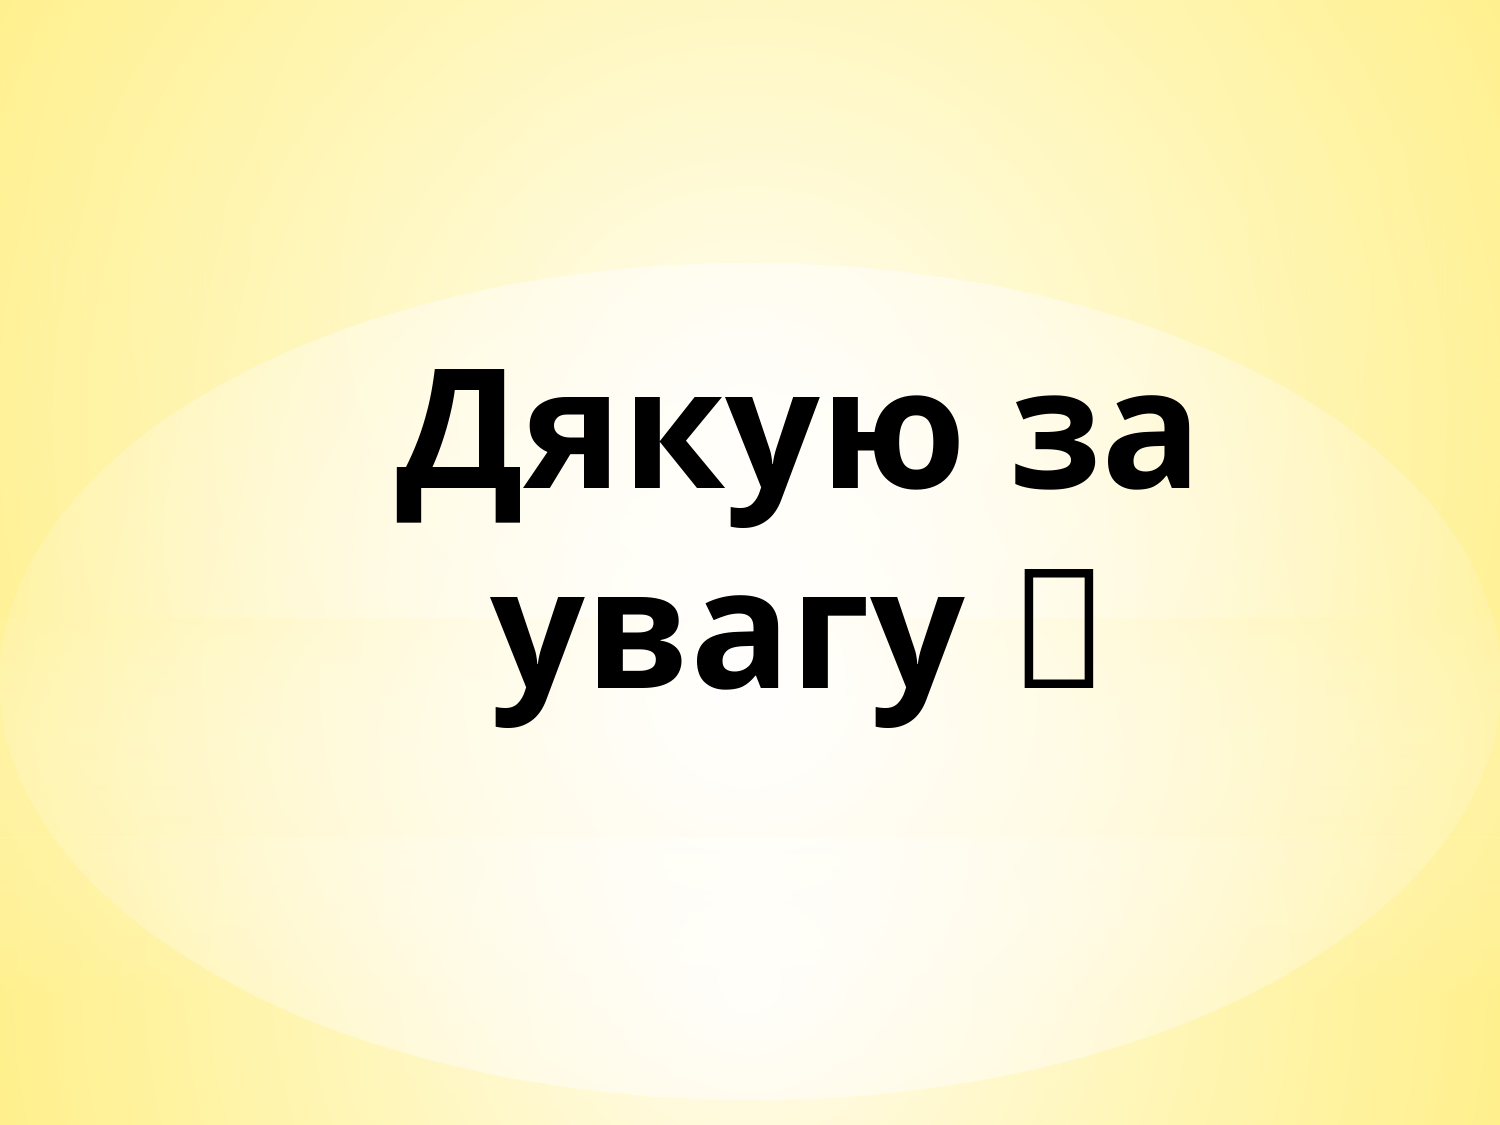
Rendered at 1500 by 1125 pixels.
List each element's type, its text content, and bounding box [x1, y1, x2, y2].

title Дякую за увагу  [265, 314, 1334, 502]
